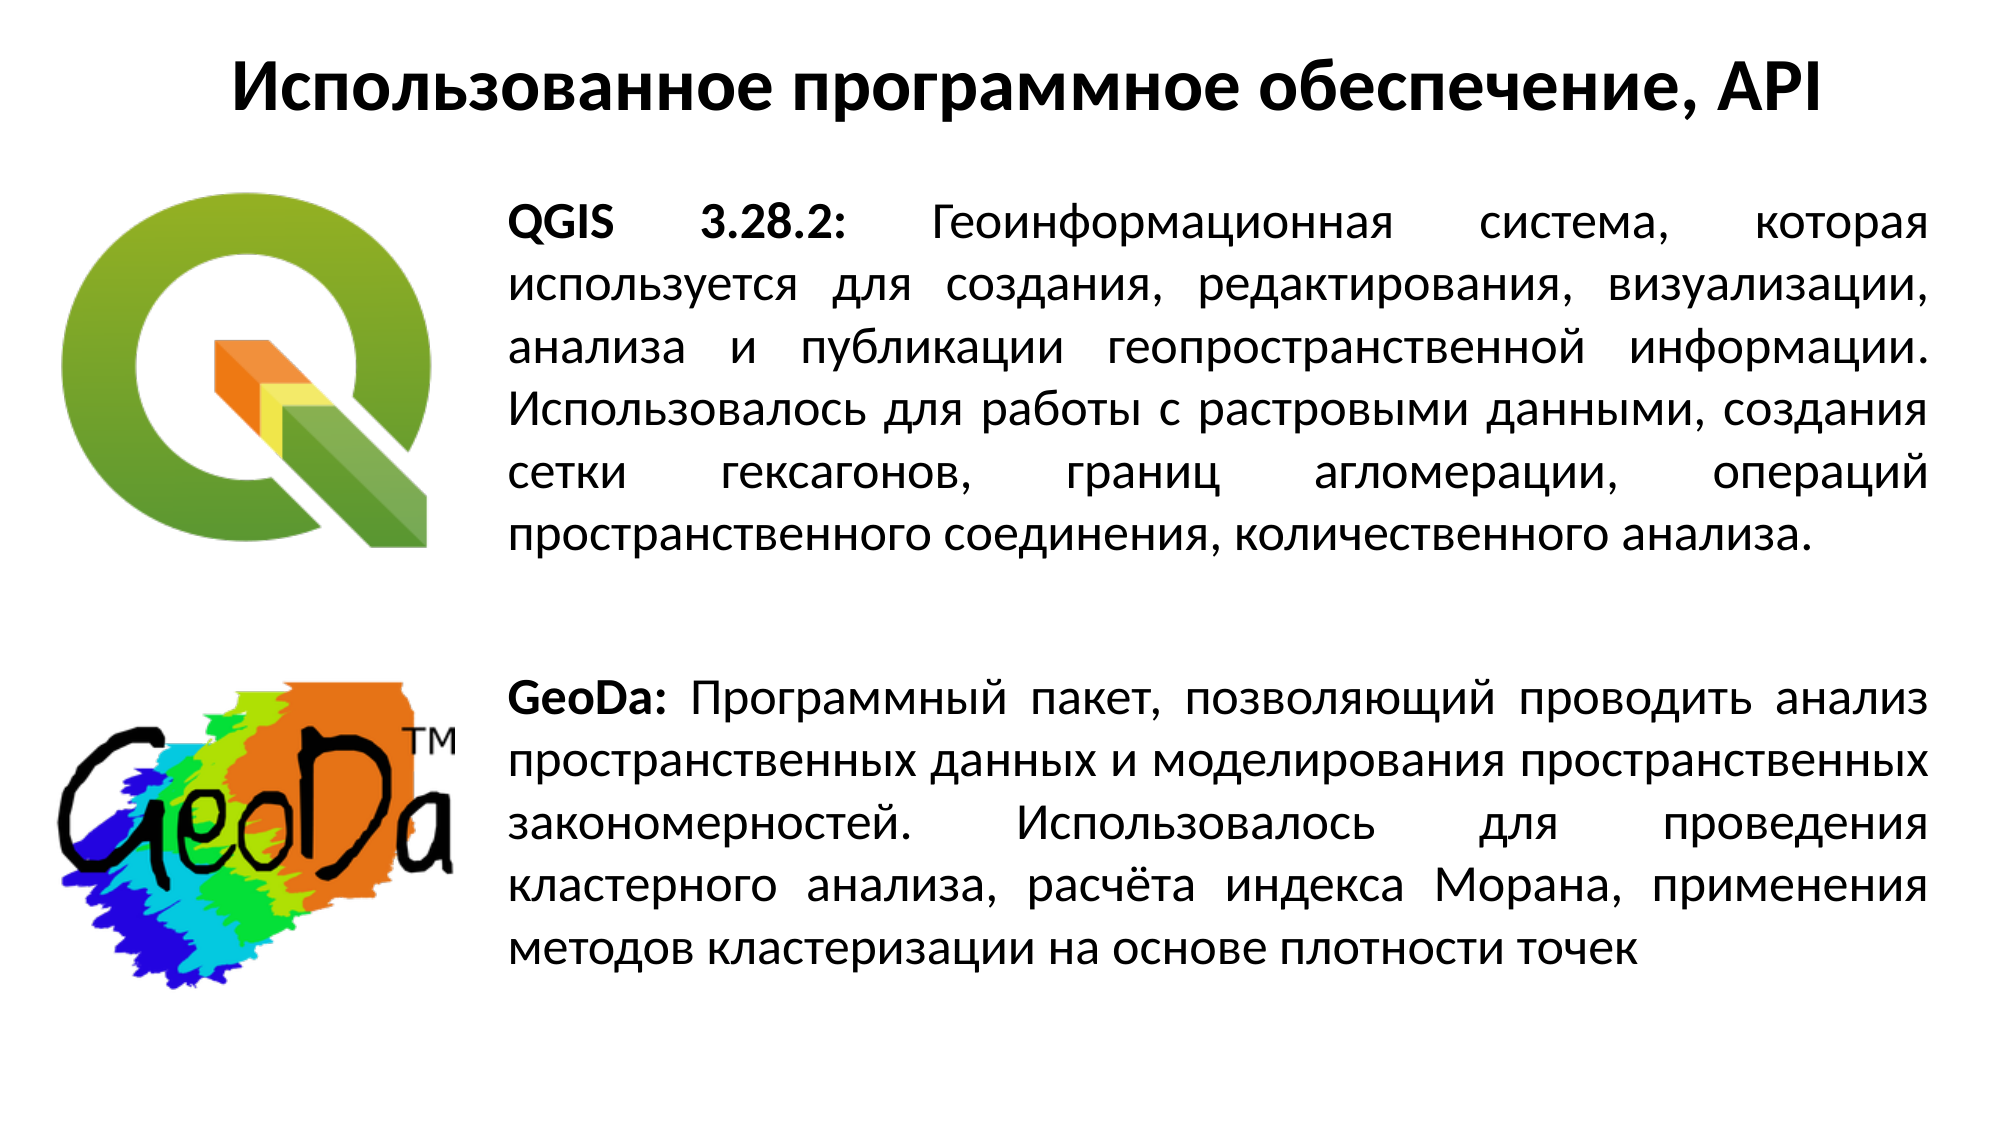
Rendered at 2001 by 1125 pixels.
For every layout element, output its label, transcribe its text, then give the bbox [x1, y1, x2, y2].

subtitle QGIS 3.28.2: Геоинформационная система, которая используется для создания, редактирования, визуализации, анализа и публикации геопространственной информации. Использовалось для работы с растровыми данными, создания сетки гексагонов, границ агломерации, операций пространственного соединения, количественного анализа. [492, 178, 1946, 557]
picture [54, 178, 439, 563]
subtitle GeoDa: Программный пакет, позволяющий проводить анализ пространственных данных и моделирования пространственных закономерностей. Использовалось для проведения кластерного анализа, расчёта индекса Морана, применения методов кластеризации на основе плотности точек [492, 654, 1946, 1033]
picture [54, 653, 455, 1033]
text_box Использованное программное обеспечение, API [54, 0, 2000, 179]
